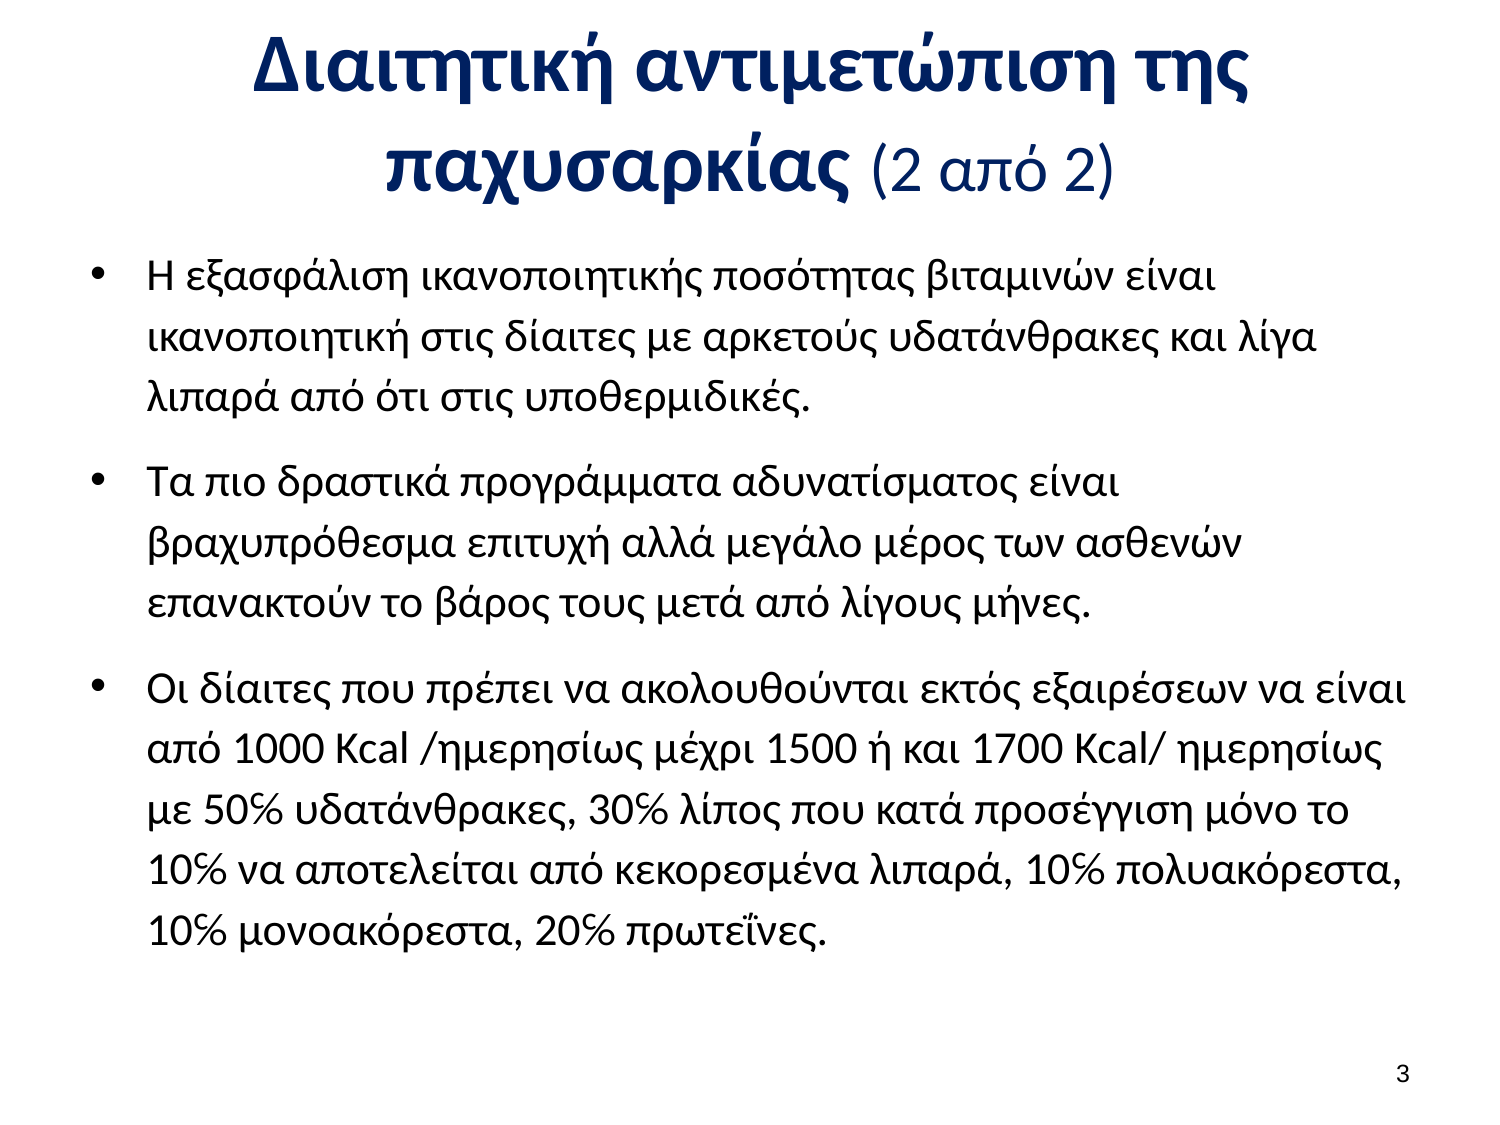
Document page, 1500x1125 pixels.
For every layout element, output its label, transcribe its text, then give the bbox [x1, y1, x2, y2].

list Η εξασφάλιση ικανοποιητικής ποσότητας βιταμινών είναι ικανοποιητική στις δίαιτες με αρκετούς υδατάνθρακες και λίγα λιπαρά από ότι στις υποθερμιδικές. Τα πιο δραστικά προγράμματα αδυνατίσματος είναι βραχυπρόθεσμα επιτυχή αλλά μεγάλο μέρος των ασθενών επανακτούν το βάρος τους μετά από λίγους μήνες. Οι δίαιτες που πρέπει να ακολουθούνται εκτός εξαιρέσεων να είναι από 1000 Kcal /ημερησίως μέχρι 1500 ή και 1700 Kcal/ ημερησίως με 50℅ υδατάνθρακες, 30℅ λίπος που κατά προσέγγιση μόνο το 10℅ να αποτελείται από κεκορεσμένα λιπαρά, 10℅ πολυακόρεστα, 10℅ μονοακόρεστα, 20℅ πρωτεΐνες. [75, 231, 1436, 1059]
slide_number 2 [1074, 1042, 1425, 1103]
title Διαιτητική αντιμετώπιση της παχυσαρκίας (2 από 2) [76, 19, 1427, 197]
